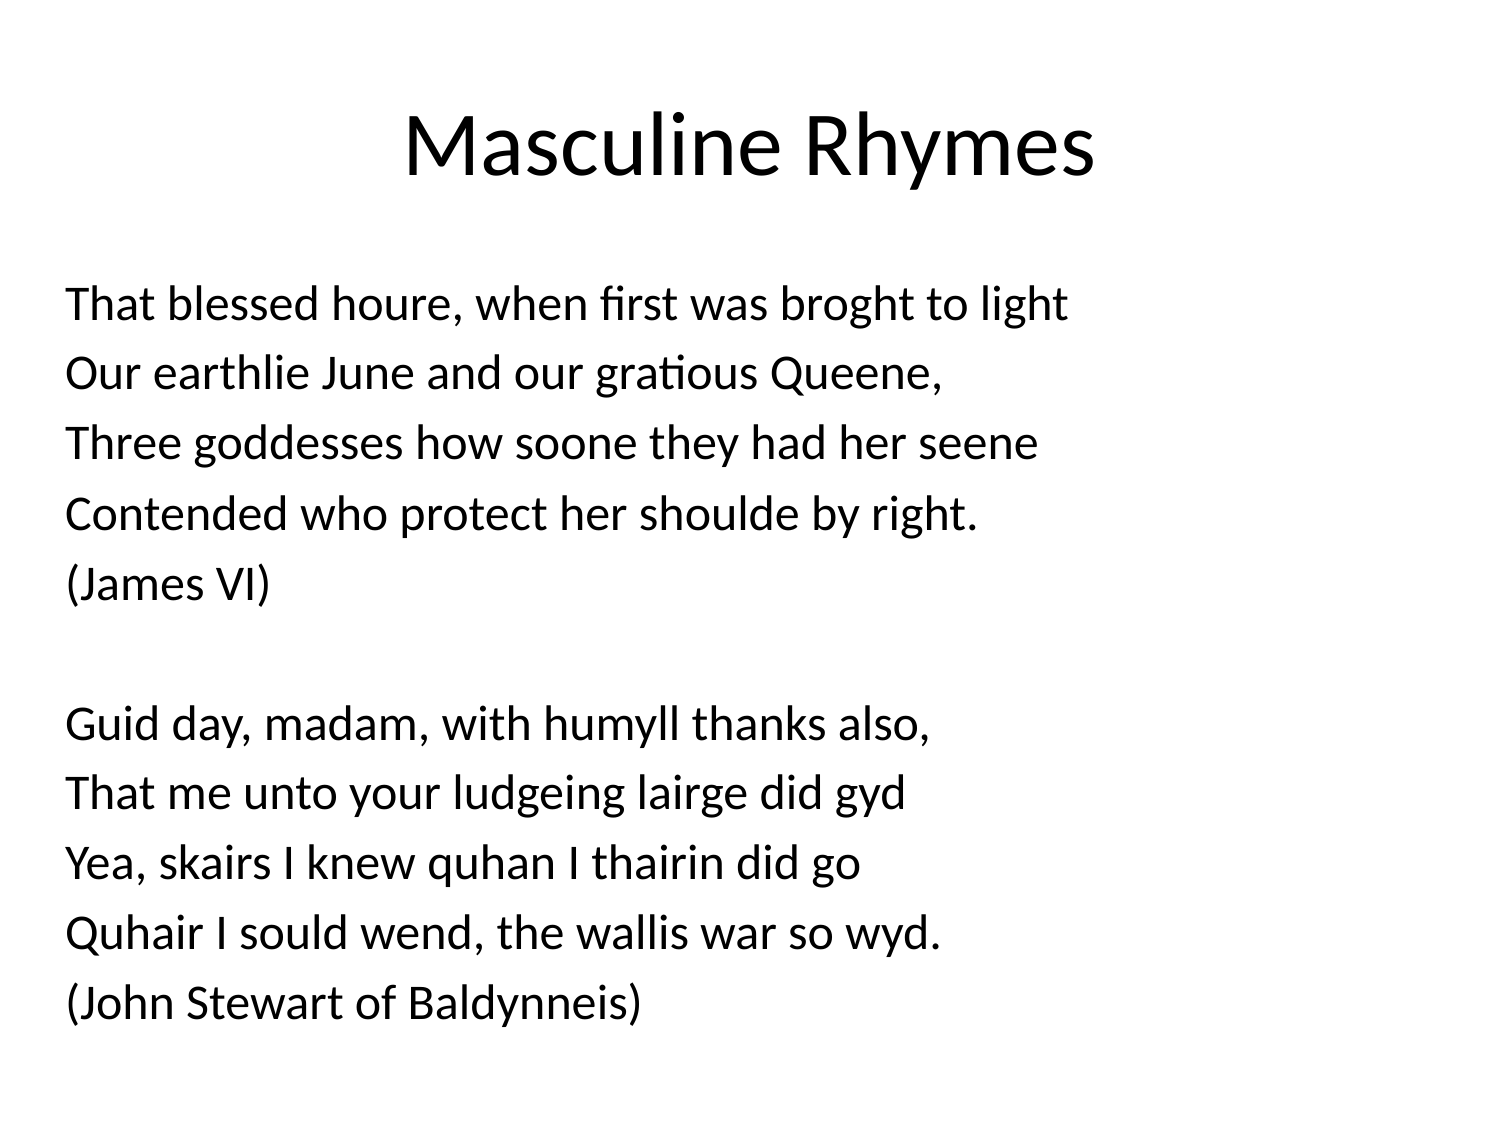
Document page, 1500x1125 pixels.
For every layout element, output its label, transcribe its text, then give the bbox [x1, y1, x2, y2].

list That blessed houre, when first was broght to light Our earthlie June and our gratious Queene, Three goddesses how soone they had her seene Contended who protect her shoulde by right. (James VI) Guid day, madam, with humyll thanks also, That me unto your ludgeing lairge did gyd Yea, skairs I knew quhan I thairin did go Quhair I sould wend, the wallis war so wyd. (John Stewart of Baldynneis) [49, 262, 1426, 1076]
title Masculine Rhymes [74, 44, 1426, 233]
